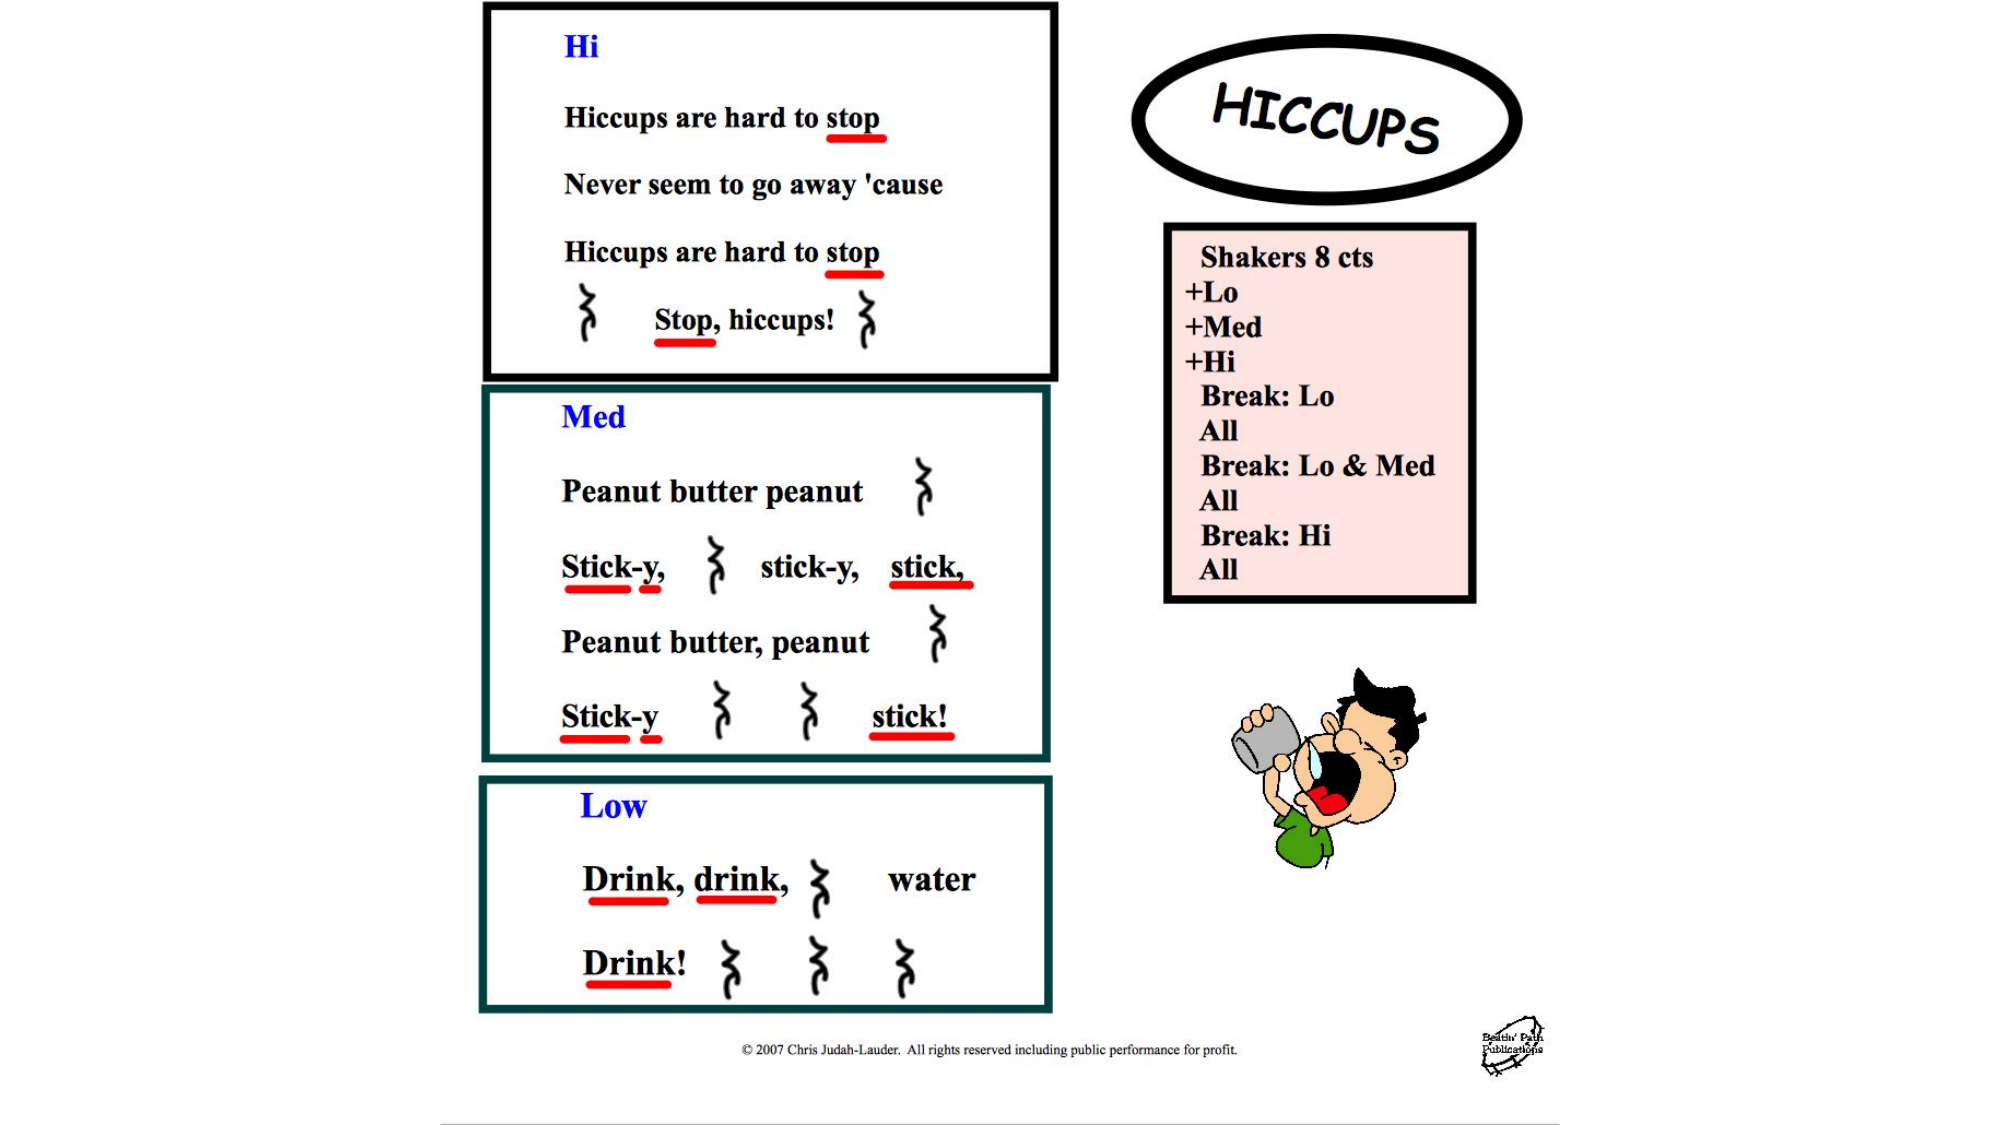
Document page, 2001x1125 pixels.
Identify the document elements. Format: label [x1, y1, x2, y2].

picture [441, 0, 1559, 1125]
